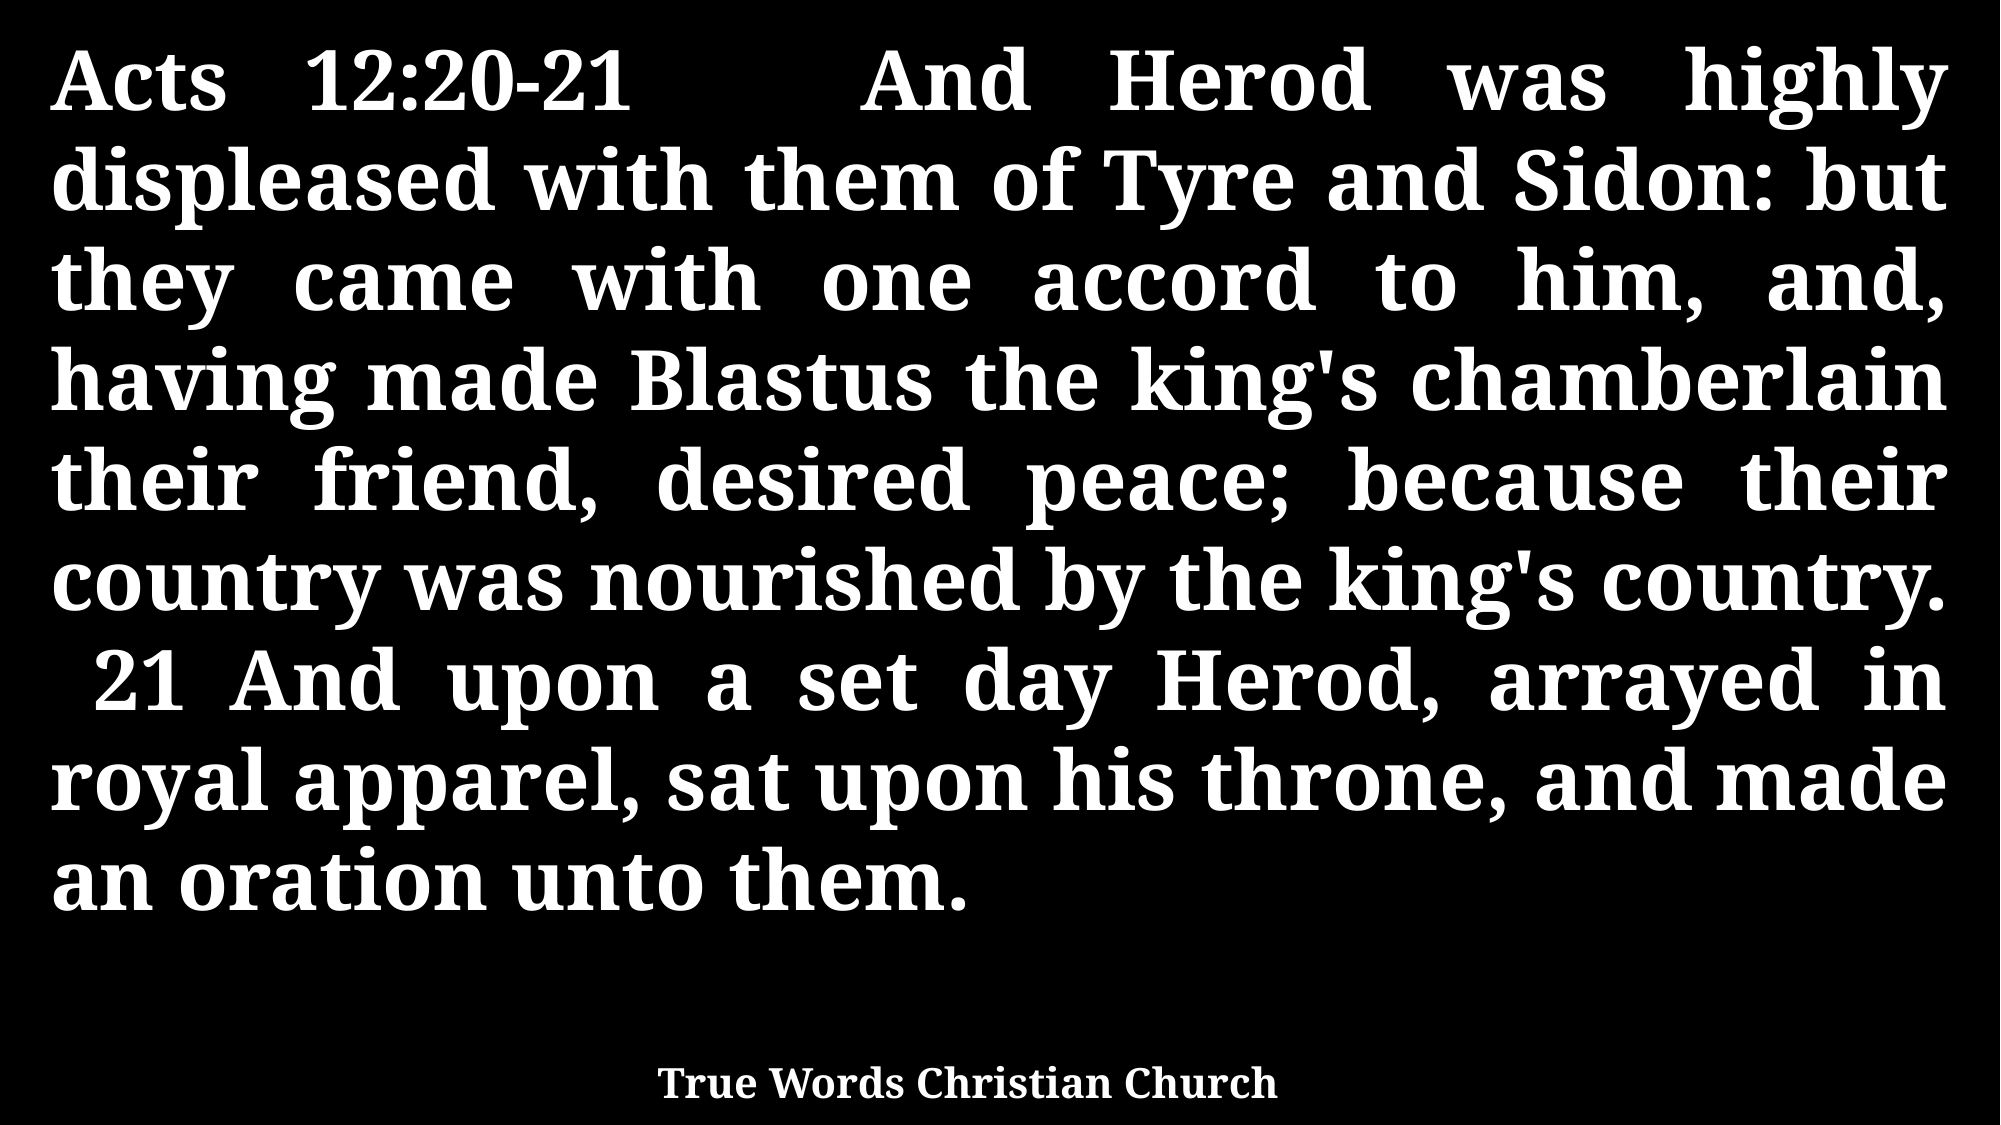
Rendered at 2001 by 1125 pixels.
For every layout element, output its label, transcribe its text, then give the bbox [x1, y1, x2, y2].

text_box Acts 12:20-21 And Herod was highly displeased with them of Tyre and Sidon: but they came with one accord to him, and, having made Blastus the king's chamberlain their friend, desired peace; because their country was nourished by the king's country. 21 And upon a set day Herod, arrayed in royal apparel, sat upon his throne, and made an oration unto them. [35, 19, 1965, 935]
text_box True Words Christian Church [642, 1049, 1294, 1114]
